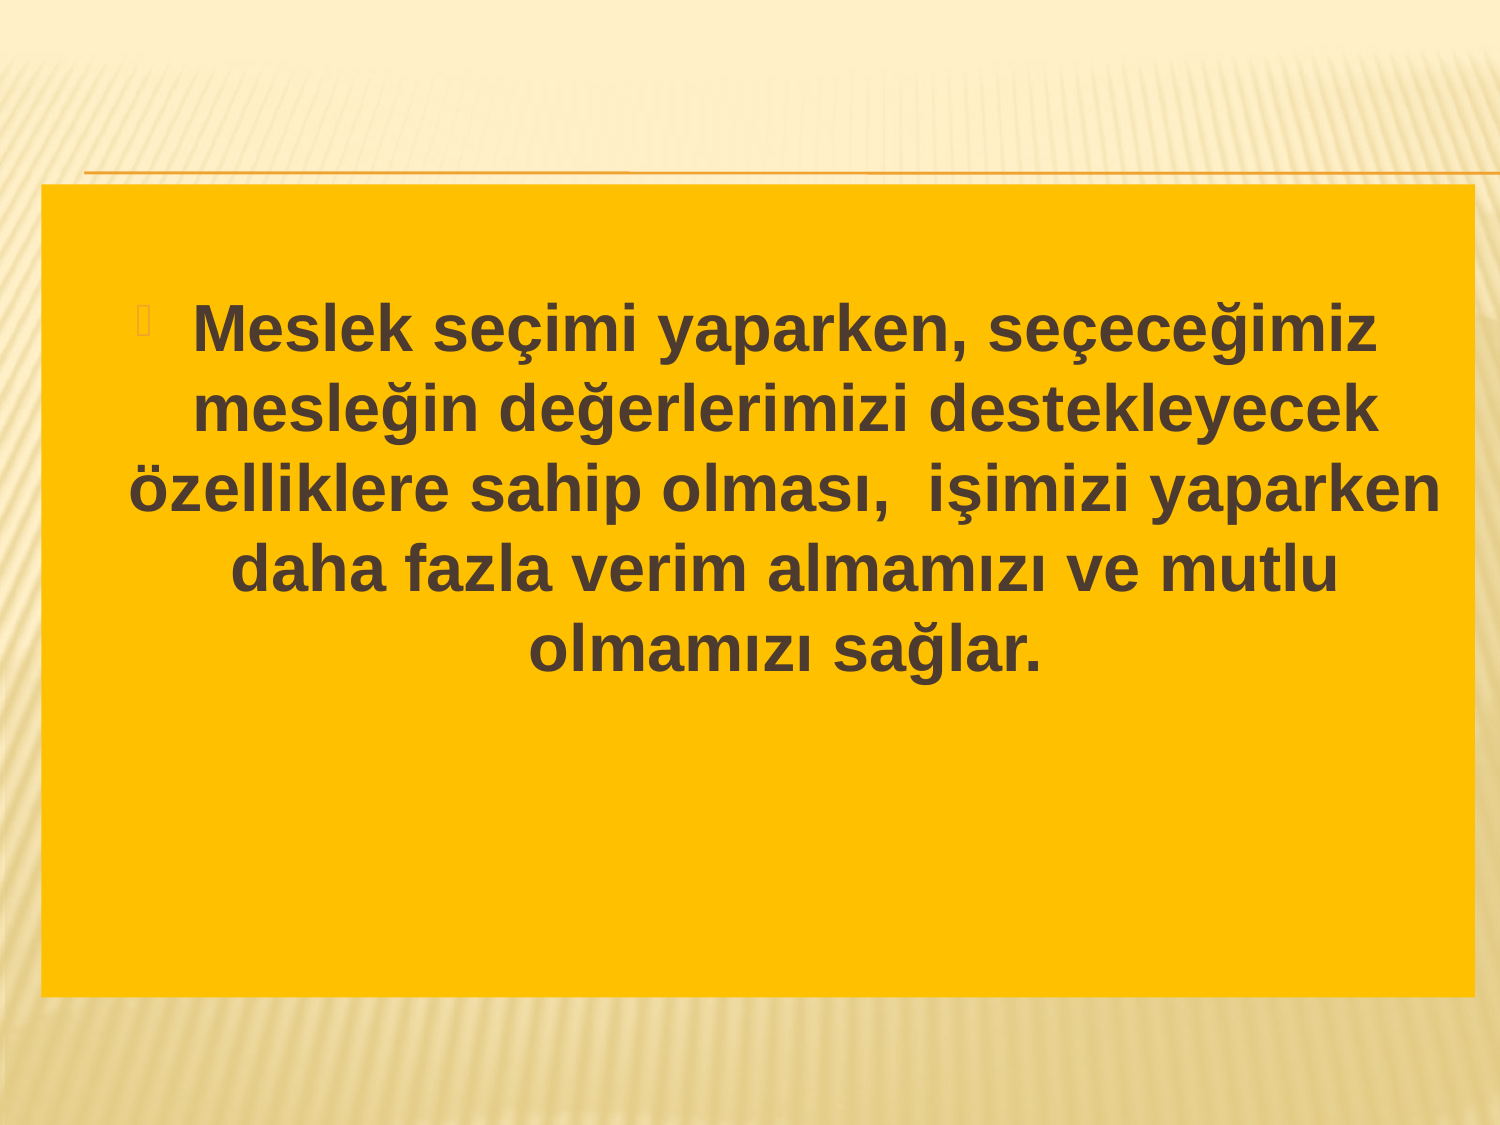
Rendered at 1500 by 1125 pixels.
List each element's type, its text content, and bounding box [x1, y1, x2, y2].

list Meslek seçimi yaparken, seçeceğimiz mesleğin değerlerimizi destekleyecek özelliklere sahip olması, işimizi yaparken daha fazla verim almamızı ve mutlu olmamızı sağlar. [41, 184, 1475, 998]
